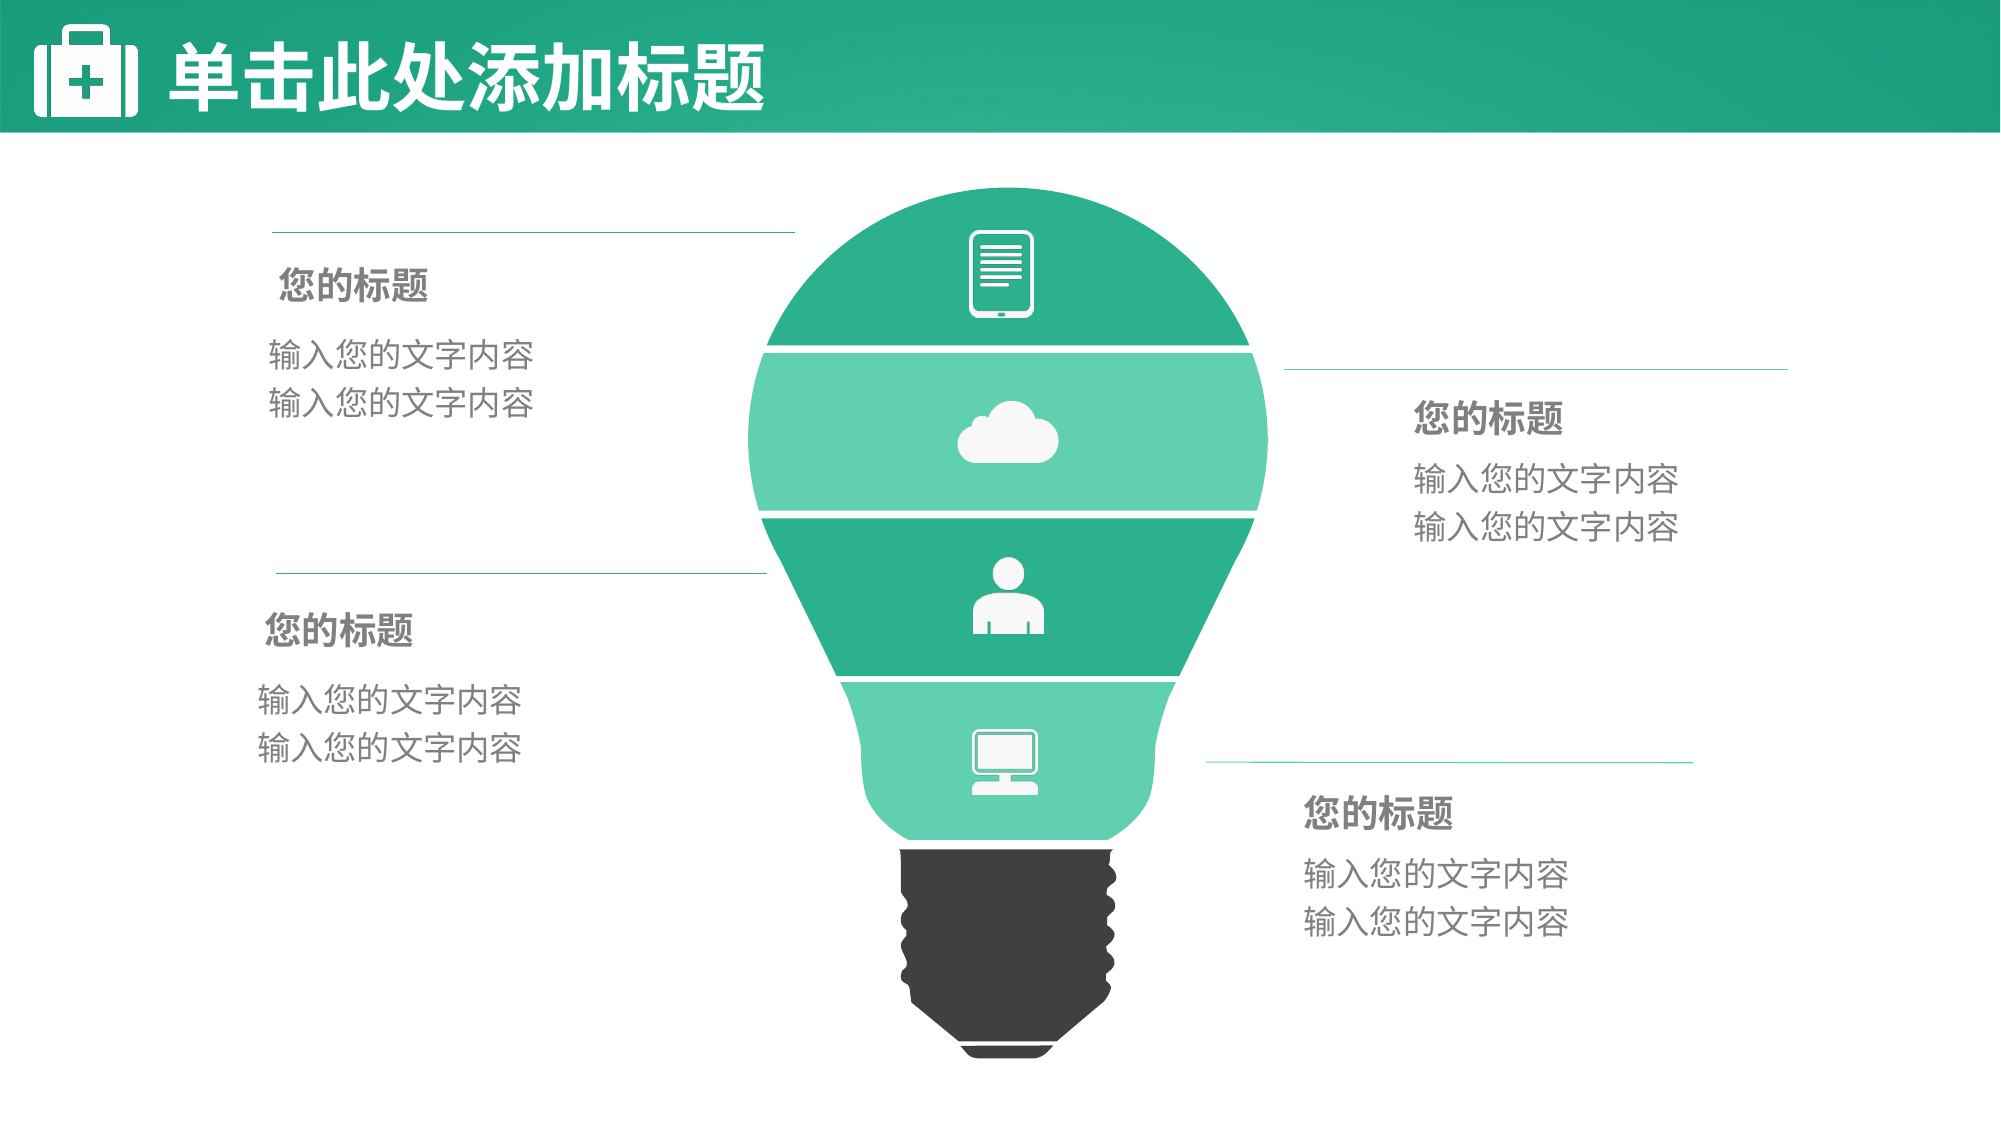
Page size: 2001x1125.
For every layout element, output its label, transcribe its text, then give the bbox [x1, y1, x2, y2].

text_box 您的标题 [1393, 384, 1709, 440]
picture [0, 0, 2001, 1125]
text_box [761, 518, 1255, 677]
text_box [748, 353, 1268, 511]
text_box [960, 1045, 1054, 1059]
text_box 输入您的文字内容 输入您的文字内容 [248, 316, 713, 433]
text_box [840, 682, 1176, 840]
text_box 您的标题 [1283, 780, 1599, 835]
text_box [766, 187, 1250, 346]
text_box 输入您的文字内容 输入您的文字内容 [1283, 835, 1744, 952]
text_box 您的标题 [258, 251, 657, 316]
text_box [898, 849, 1117, 1042]
text_box 您的标题 [244, 596, 642, 661]
text_box 输入您的文字内容 输入您的文字内容 [237, 661, 701, 777]
text_box 输入您的文字内容 输入您的文字内容 [1393, 440, 1854, 557]
title 单击此处添加标题 [151, 22, 1877, 140]
